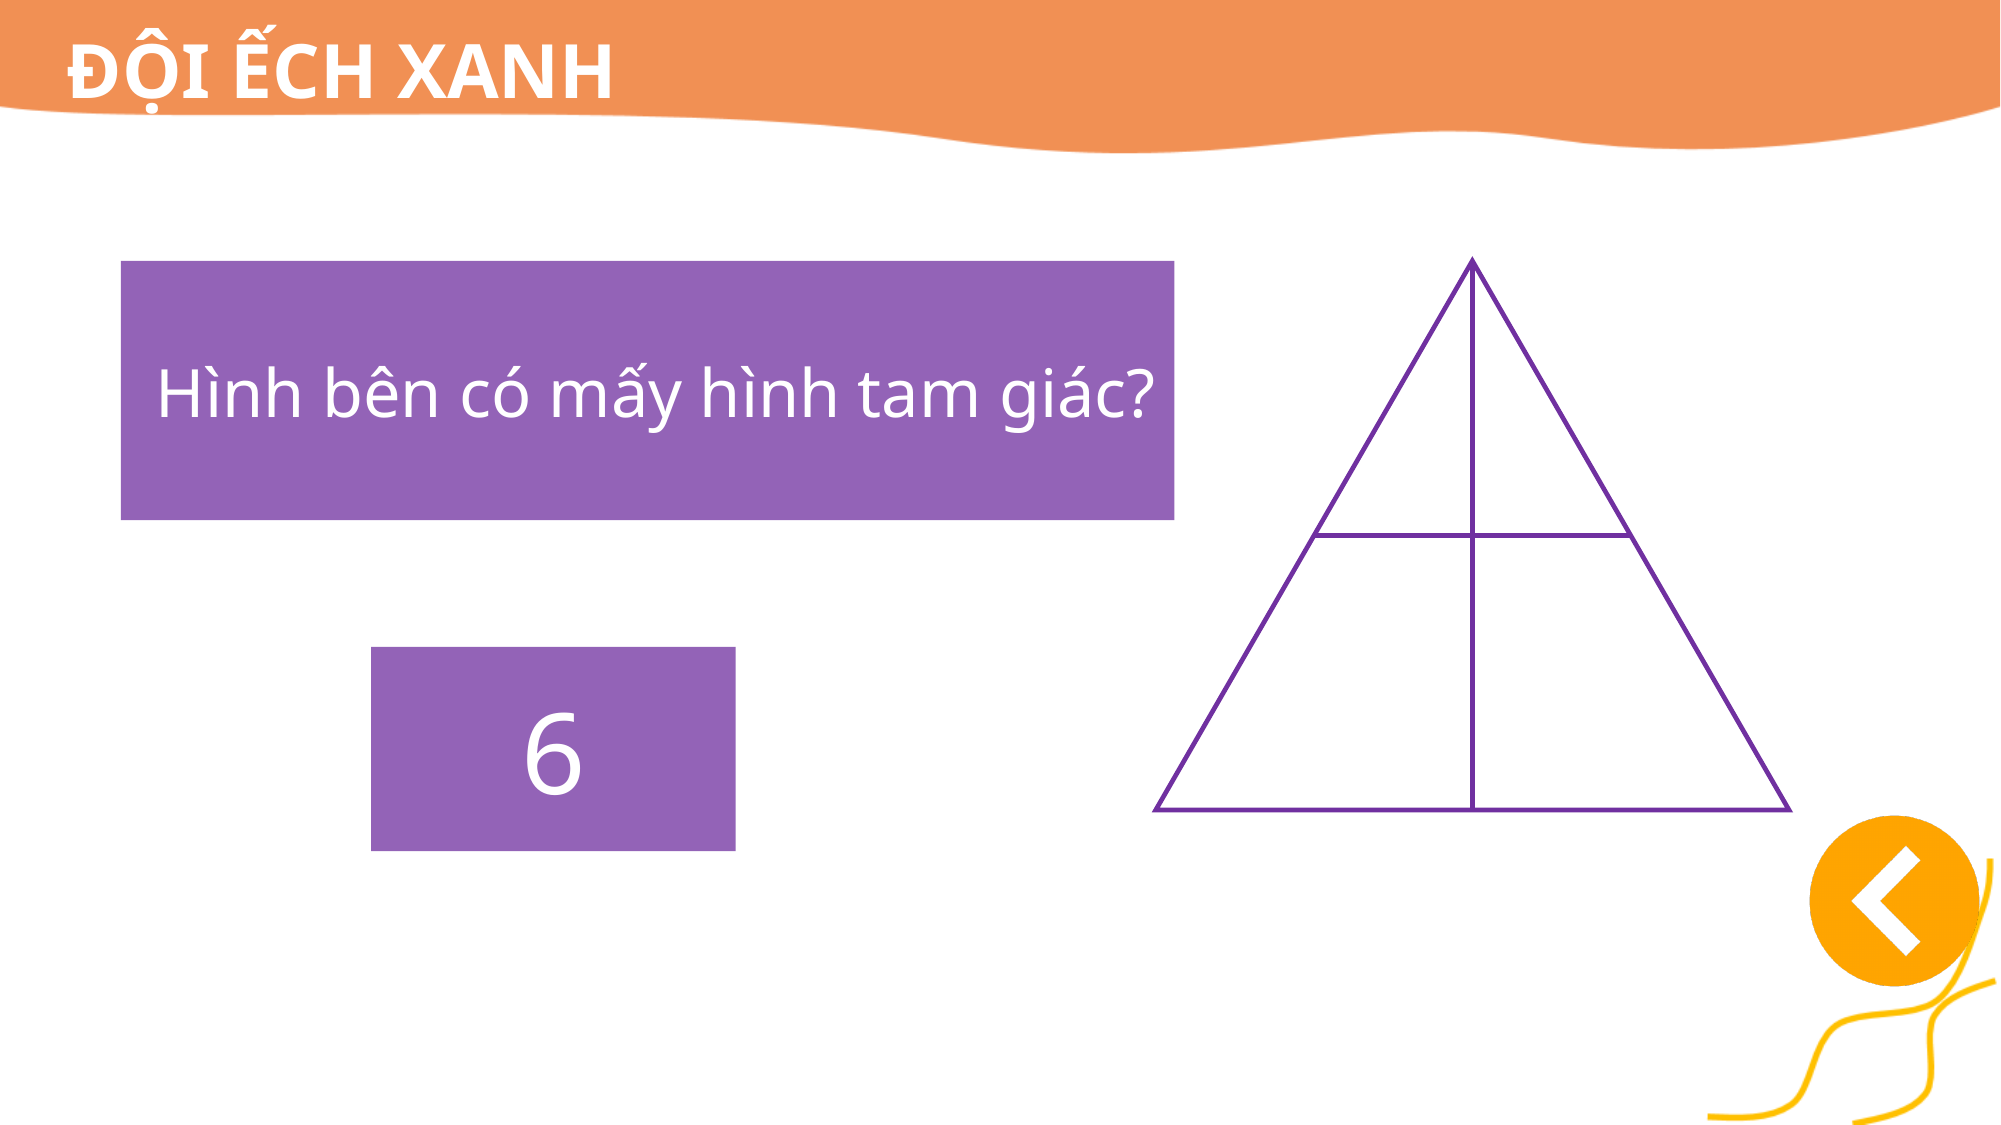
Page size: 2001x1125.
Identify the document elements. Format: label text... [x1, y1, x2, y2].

picture [0, 0, 2001, 1125]
text_box ĐỘI ẾCH XANH [52, 16, 691, 121]
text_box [1155, 260, 1790, 811]
text_box 6 [370, 646, 737, 852]
text_box Hình bên có mấy hình tam giác? [120, 260, 1155, 521]
